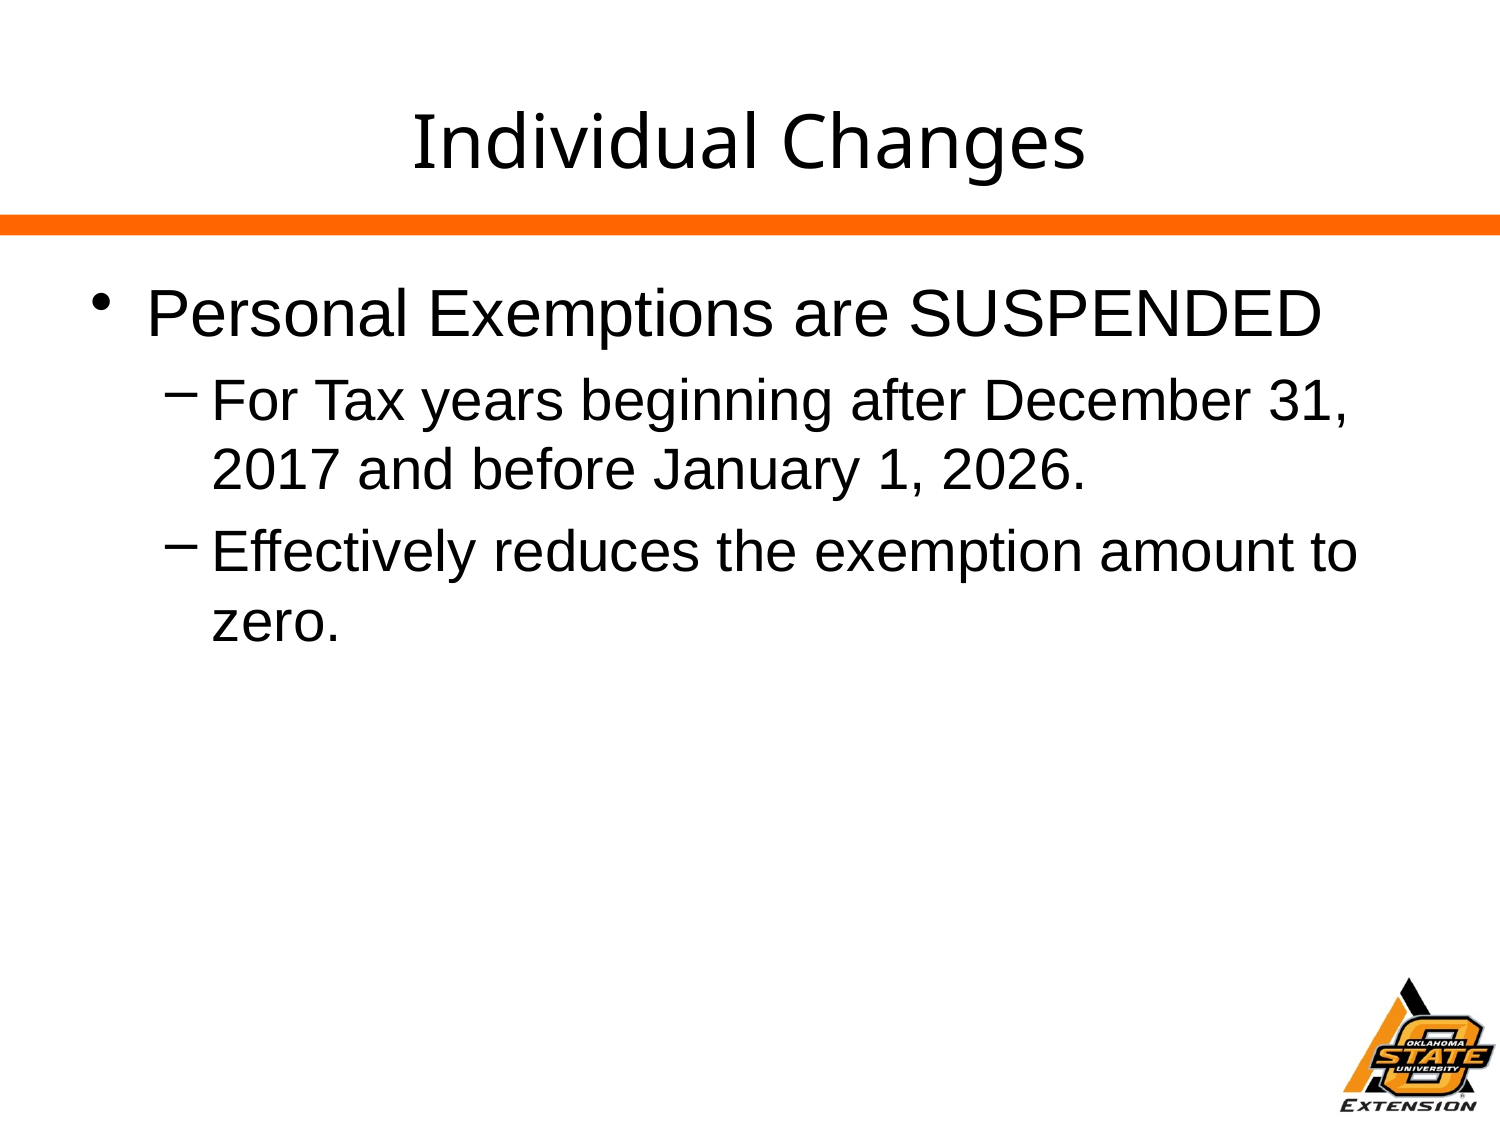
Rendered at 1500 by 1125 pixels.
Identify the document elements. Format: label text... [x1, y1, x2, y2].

list Personal Exemptions are SUSPENDED For Tax years beginning after December 31, 2017 and before January 1, 2026. Effectively reduces the exemption amount to zero. [74, 262, 1426, 1006]
picture [1337, 968, 1500, 1125]
title Individual Changes [74, 44, 1426, 233]
